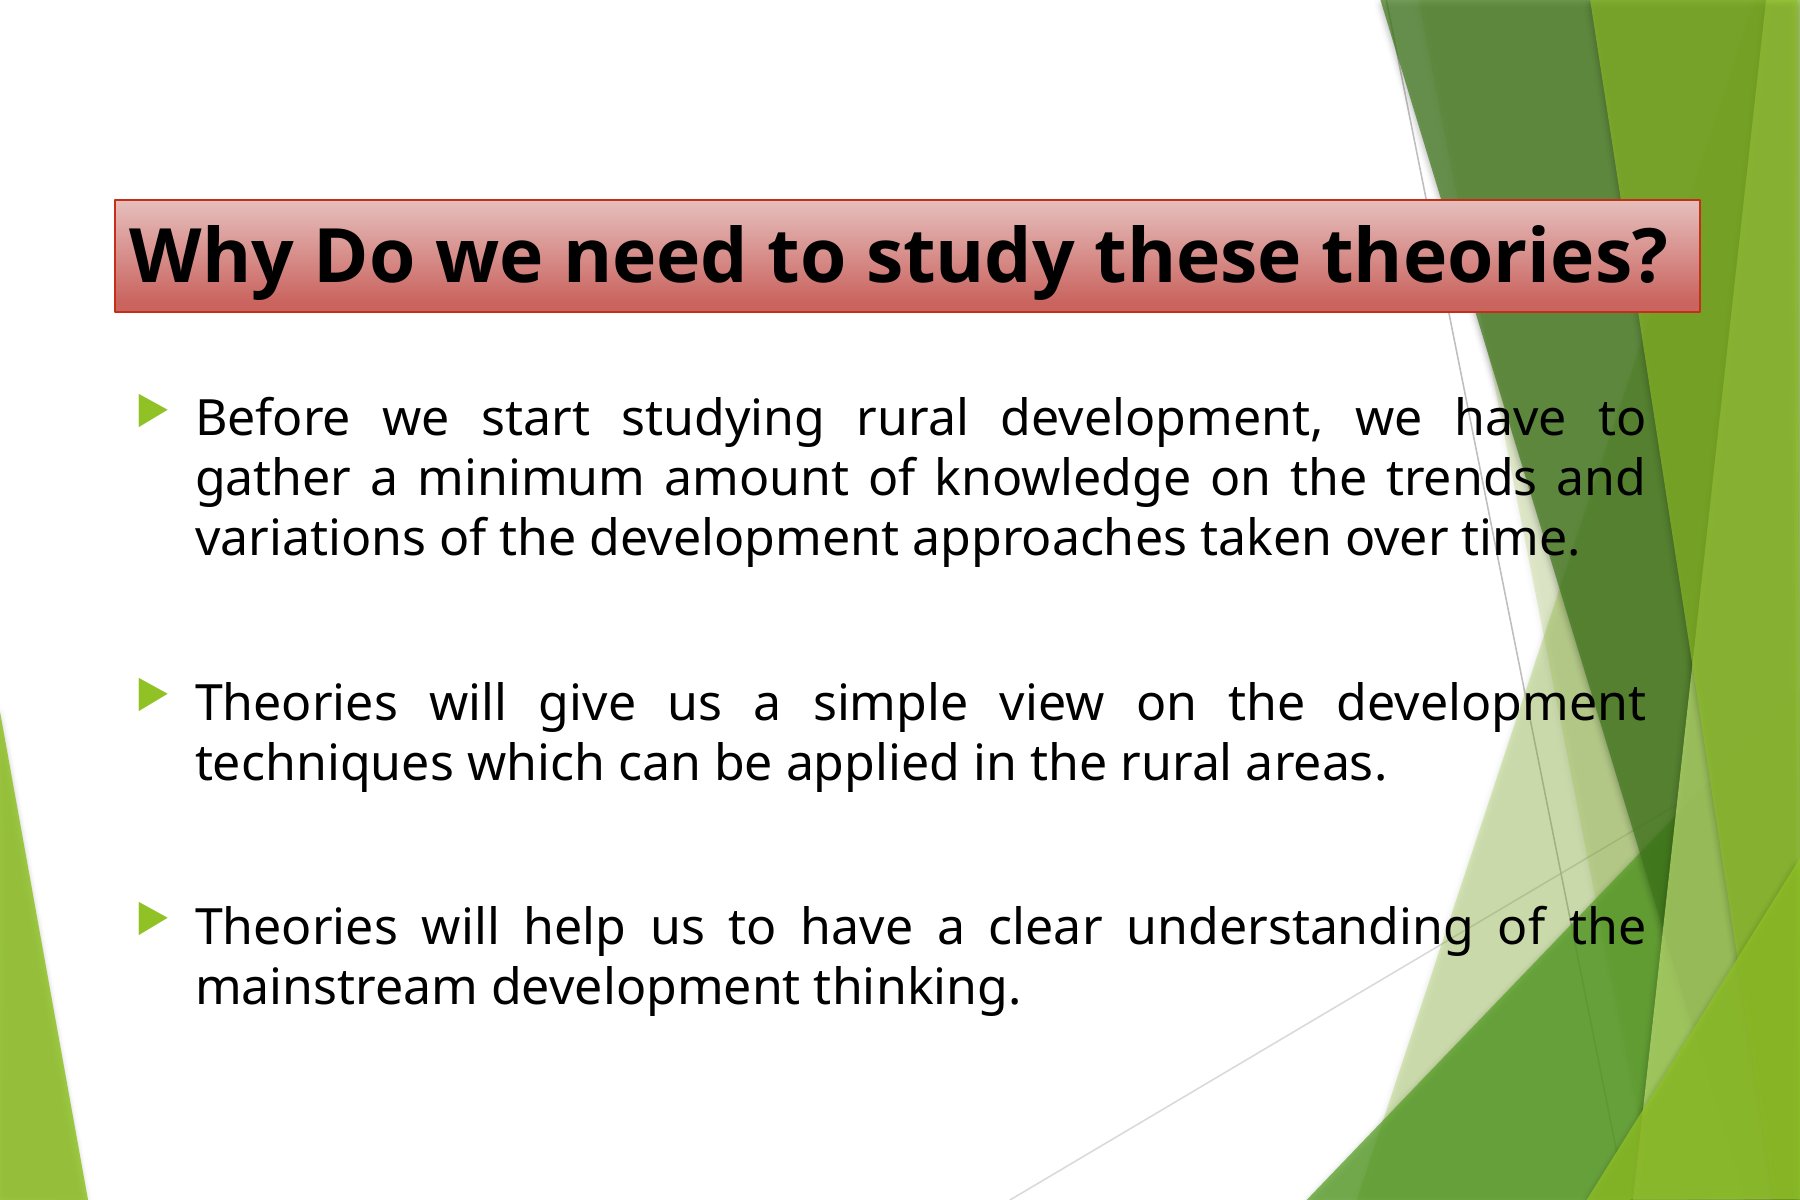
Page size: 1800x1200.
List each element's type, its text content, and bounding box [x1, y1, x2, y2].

title Why Do we need to study these theories? [114, 199, 1701, 313]
list Before we start studying rural development, we have to gather a minimum amount of knowledge on the trends and variations of the development approaches taken over time. Theories will give us a simple view on the development techniques which can be applied in the rural areas. Theories will help us to have a clear understanding of the mainstream development thinking. [120, 378, 1663, 1058]
